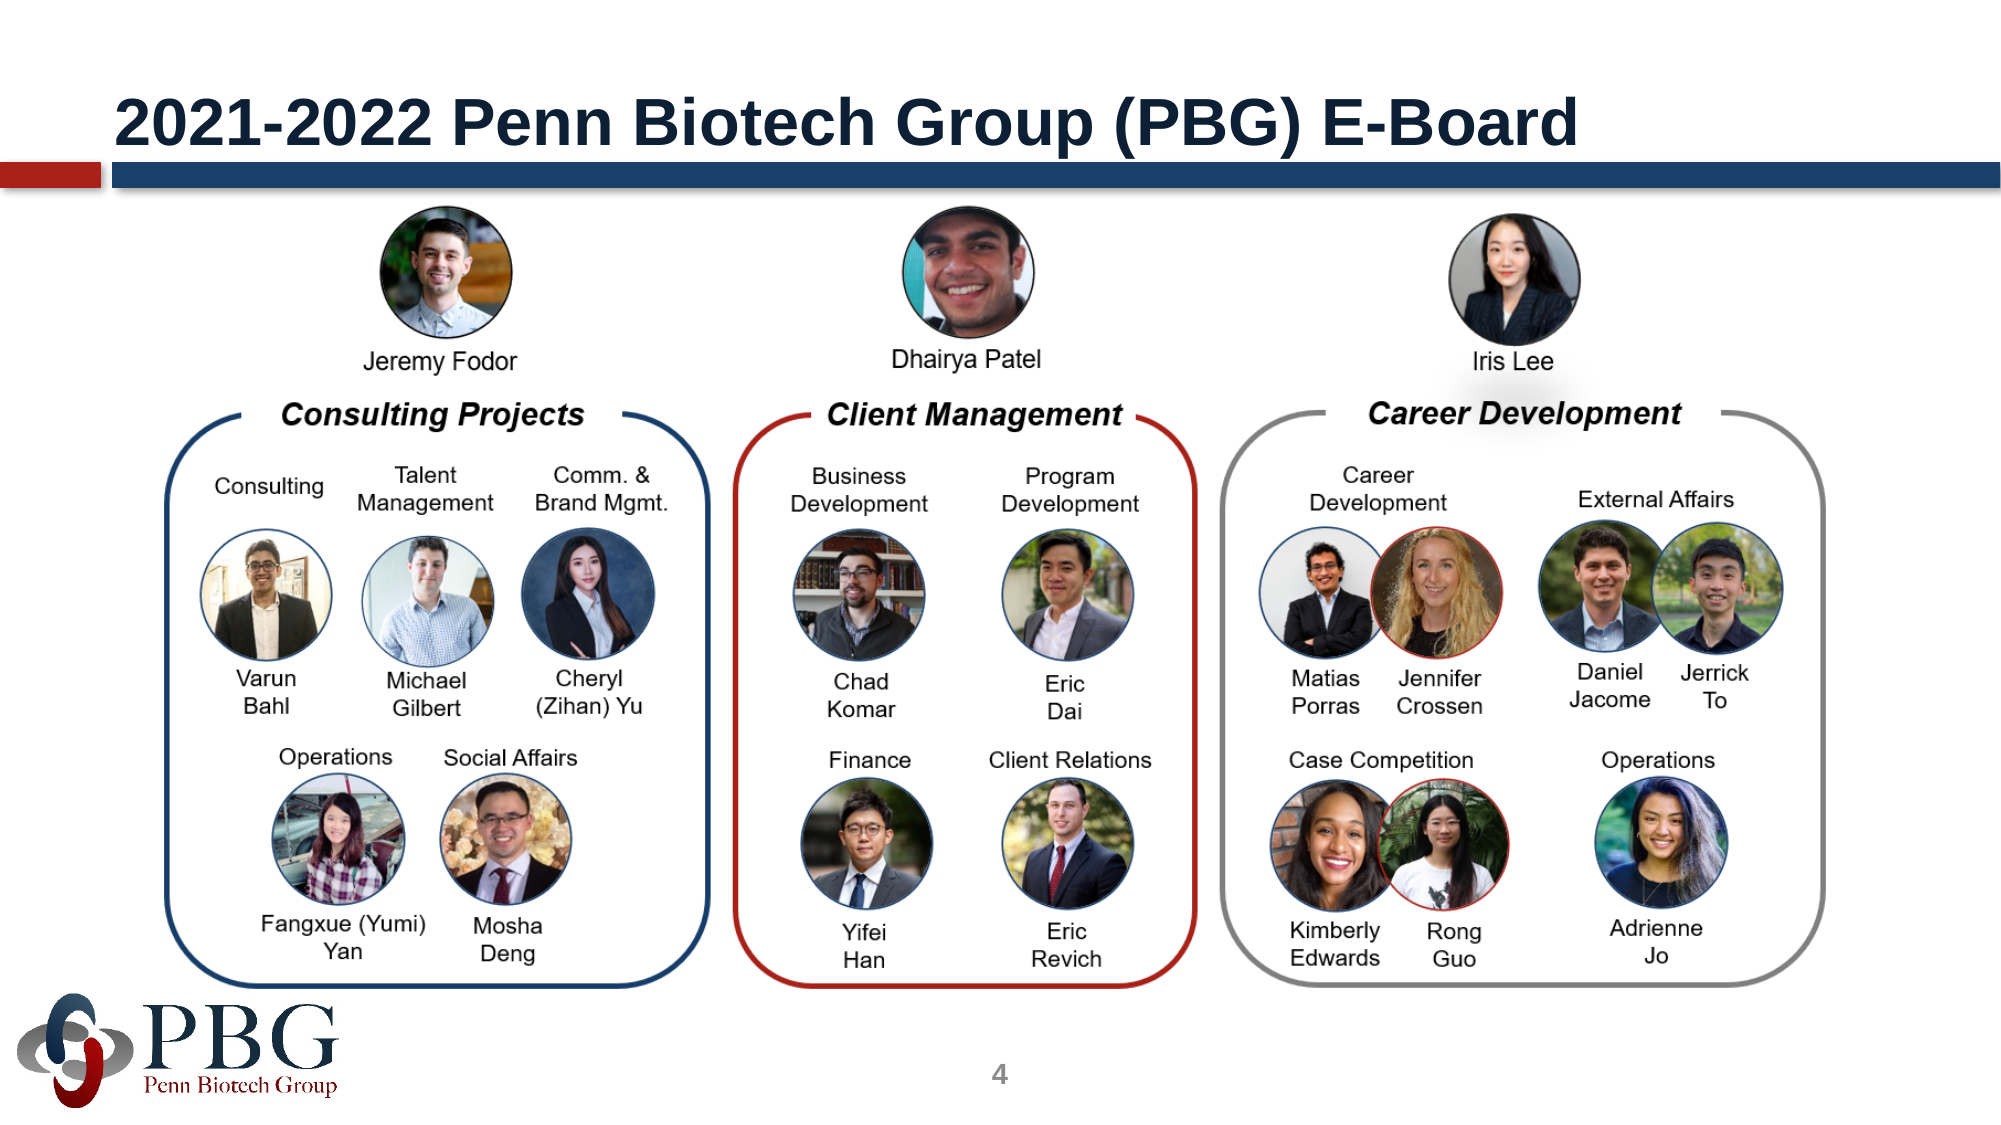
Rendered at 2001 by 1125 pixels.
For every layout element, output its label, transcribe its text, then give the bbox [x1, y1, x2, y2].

picture [0, 199, 1837, 1121]
text_box 4 [766, 1042, 1234, 1103]
title 2021-2022 Penn Biotech Group (PBG) E-Board [99, 37, 1900, 200]
